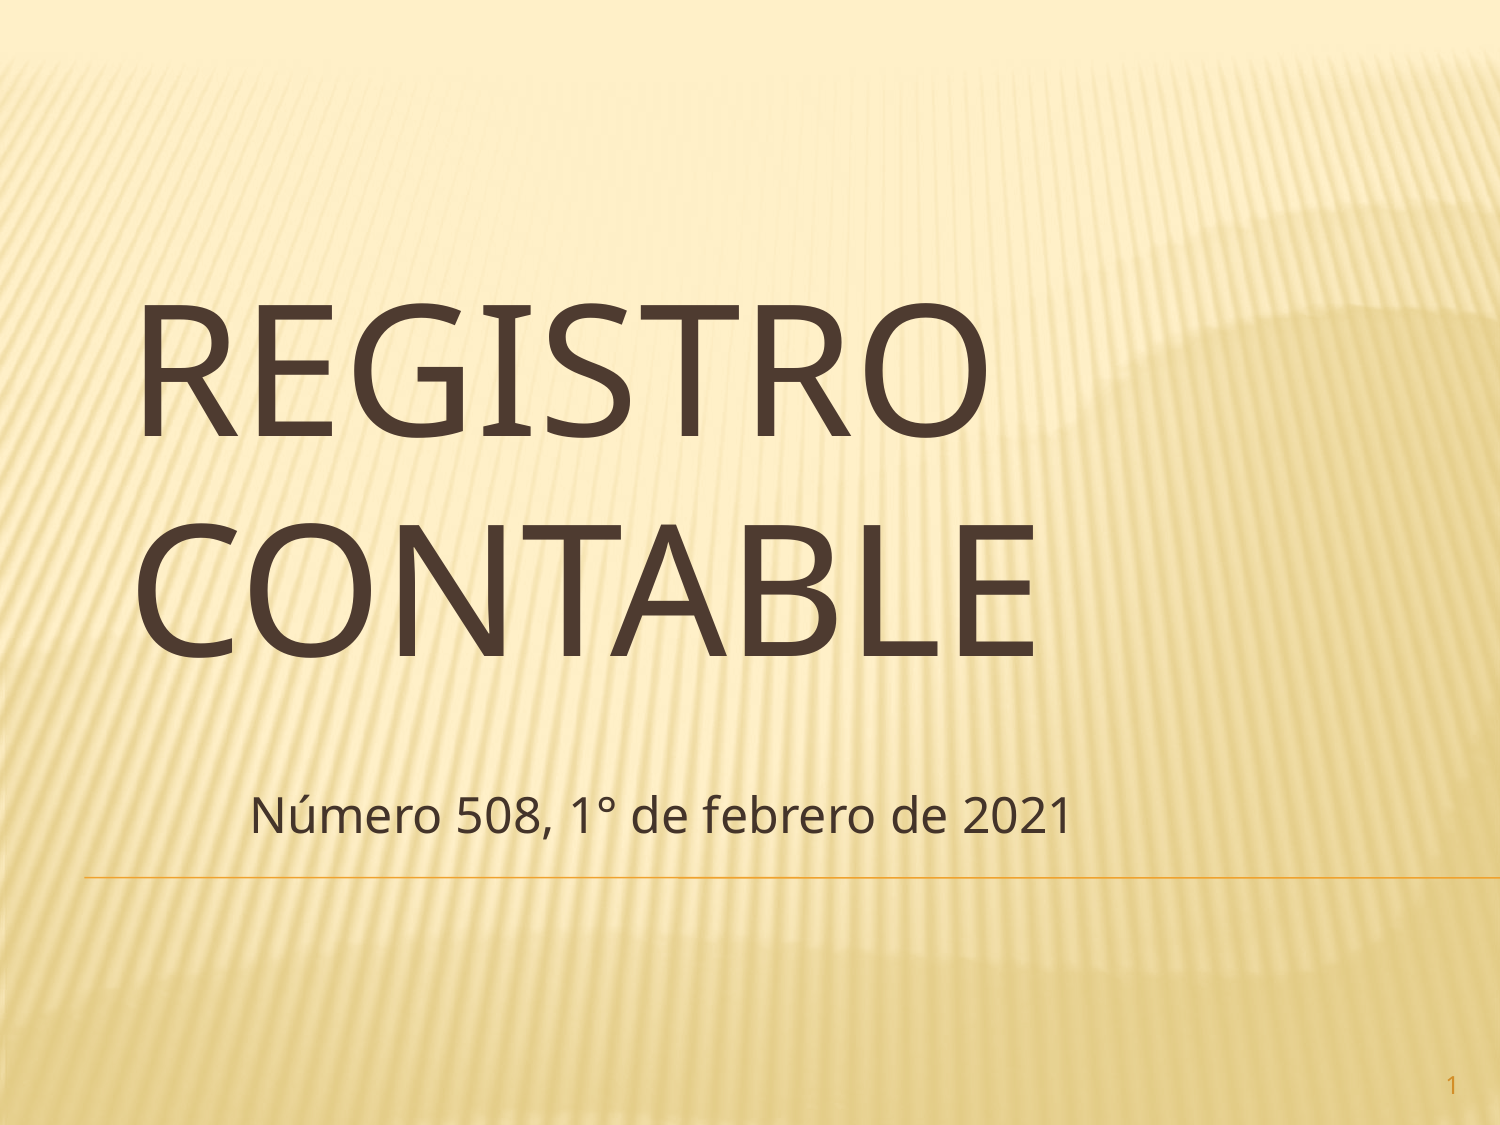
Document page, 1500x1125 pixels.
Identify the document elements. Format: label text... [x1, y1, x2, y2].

slide_number 1 [1350, 1061, 1475, 1103]
title Registro contable [112, 246, 1388, 704]
subtitle Número 508, 1° de febrero de 2021 [234, 750, 1285, 851]
